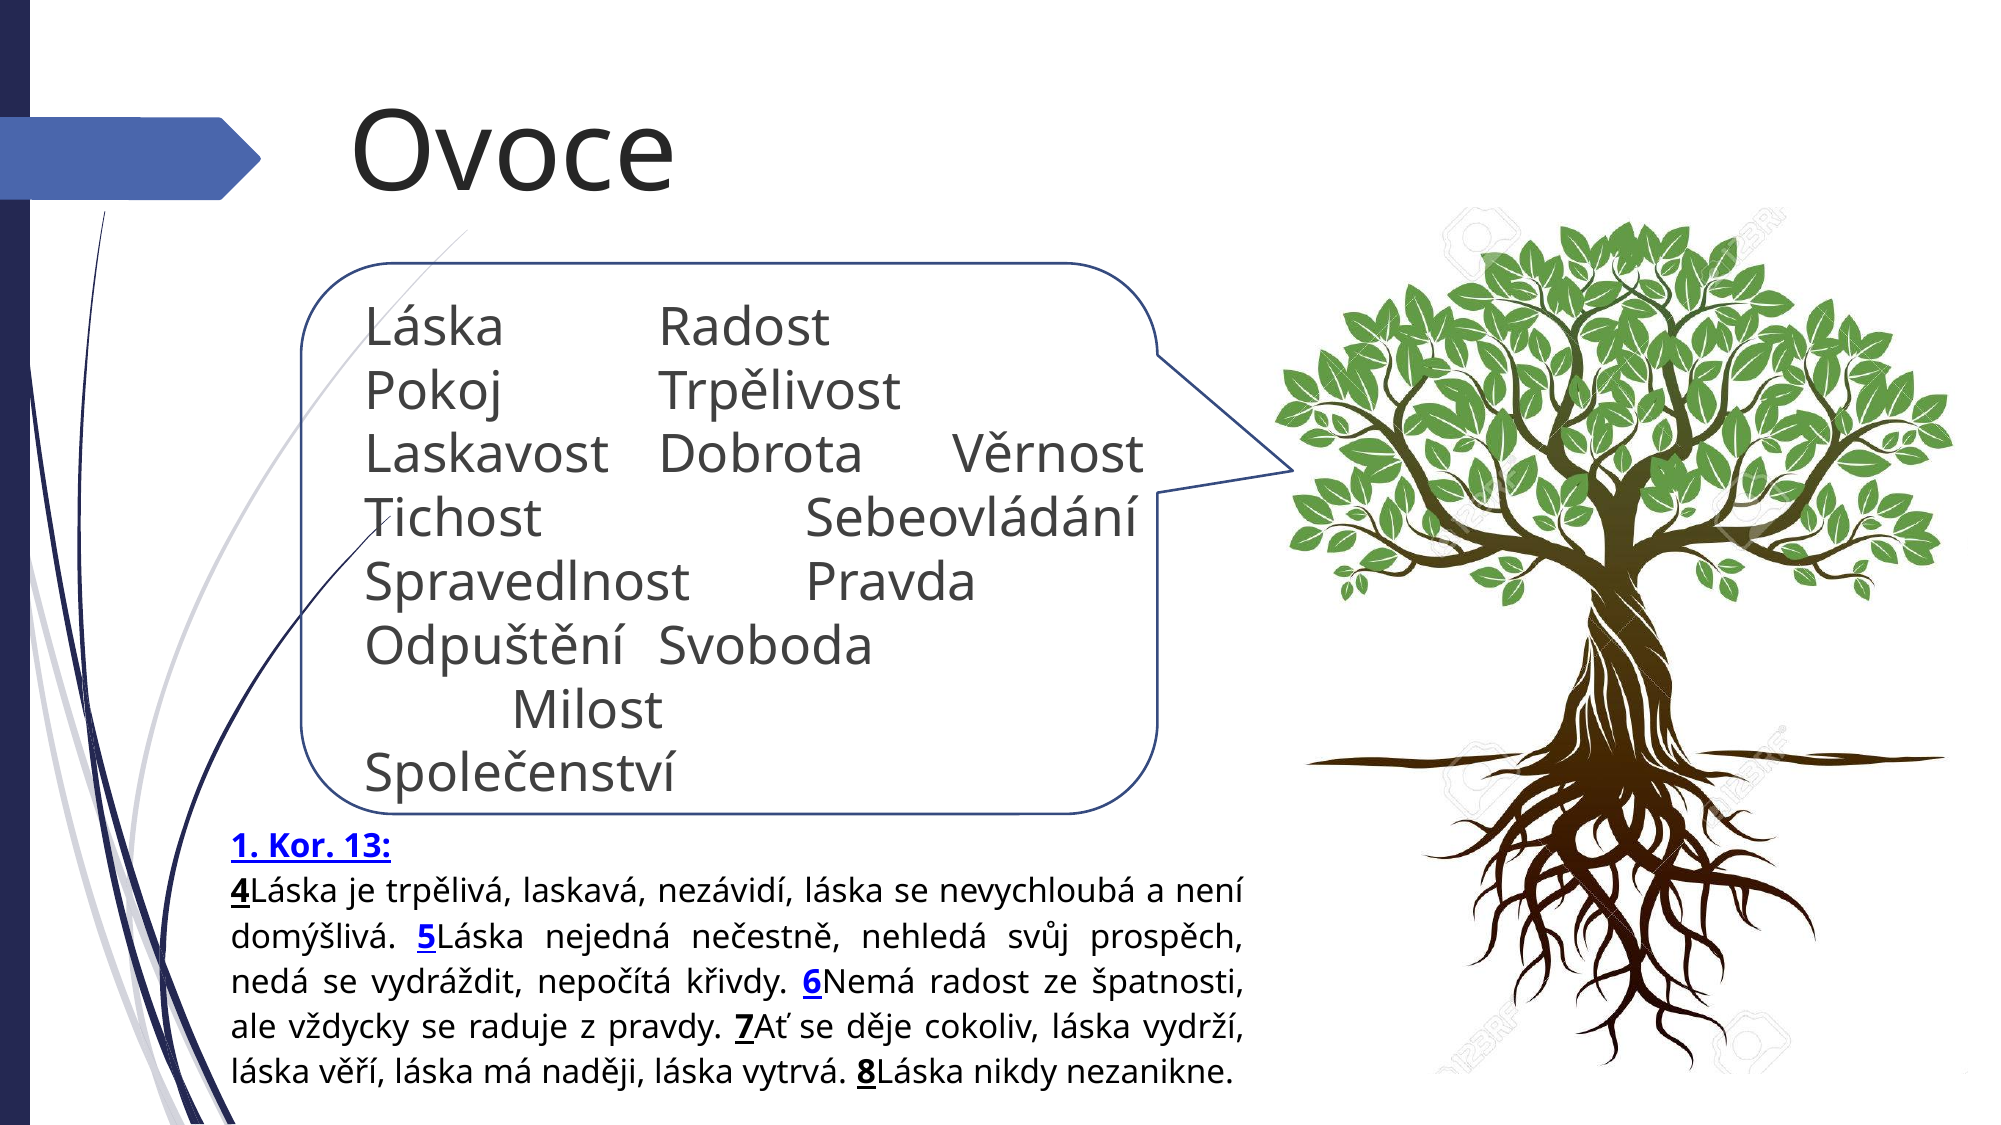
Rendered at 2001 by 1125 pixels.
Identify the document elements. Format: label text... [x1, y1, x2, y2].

picture [1259, 207, 1968, 1074]
text_box 1. Kor. 13: 4Láska je trpělivá, laskavá, nezávidí, láska se nevychloubá a není domýšlivá. 5Láska nejedná nečestně, nehledá svůj prospěch, nedá se vydráždit, nepočítá křivdy. 6Nemá radost ze špatnosti, ale vždycky se raduje z pravdy. 7Ať se děje cokoliv, láska vydrží, láska věří, láska má naději, láska vytrvá. 8Láska nikdy nezanikne. [215, 817, 1254, 1072]
text_box [301, 263, 1254, 814]
text_box Láska Radost Pokoj Trpělivost Laskavost Dobrota Věrnost Tichost Sebeovládání Spravedlnost Pravda Odpuštění Svoboda Milost Společenství [349, 486, 1205, 817]
text_box Ovoce [333, 70, 1796, 281]
text_box Láska Radost Pokoj Trpělivost Laskavost Dobrota Věrnost Tichost Sebeovládání Spravedlnost Pravda Odpuštění Svoboda Milost Společenství [1125, 284, 1205, 394]
